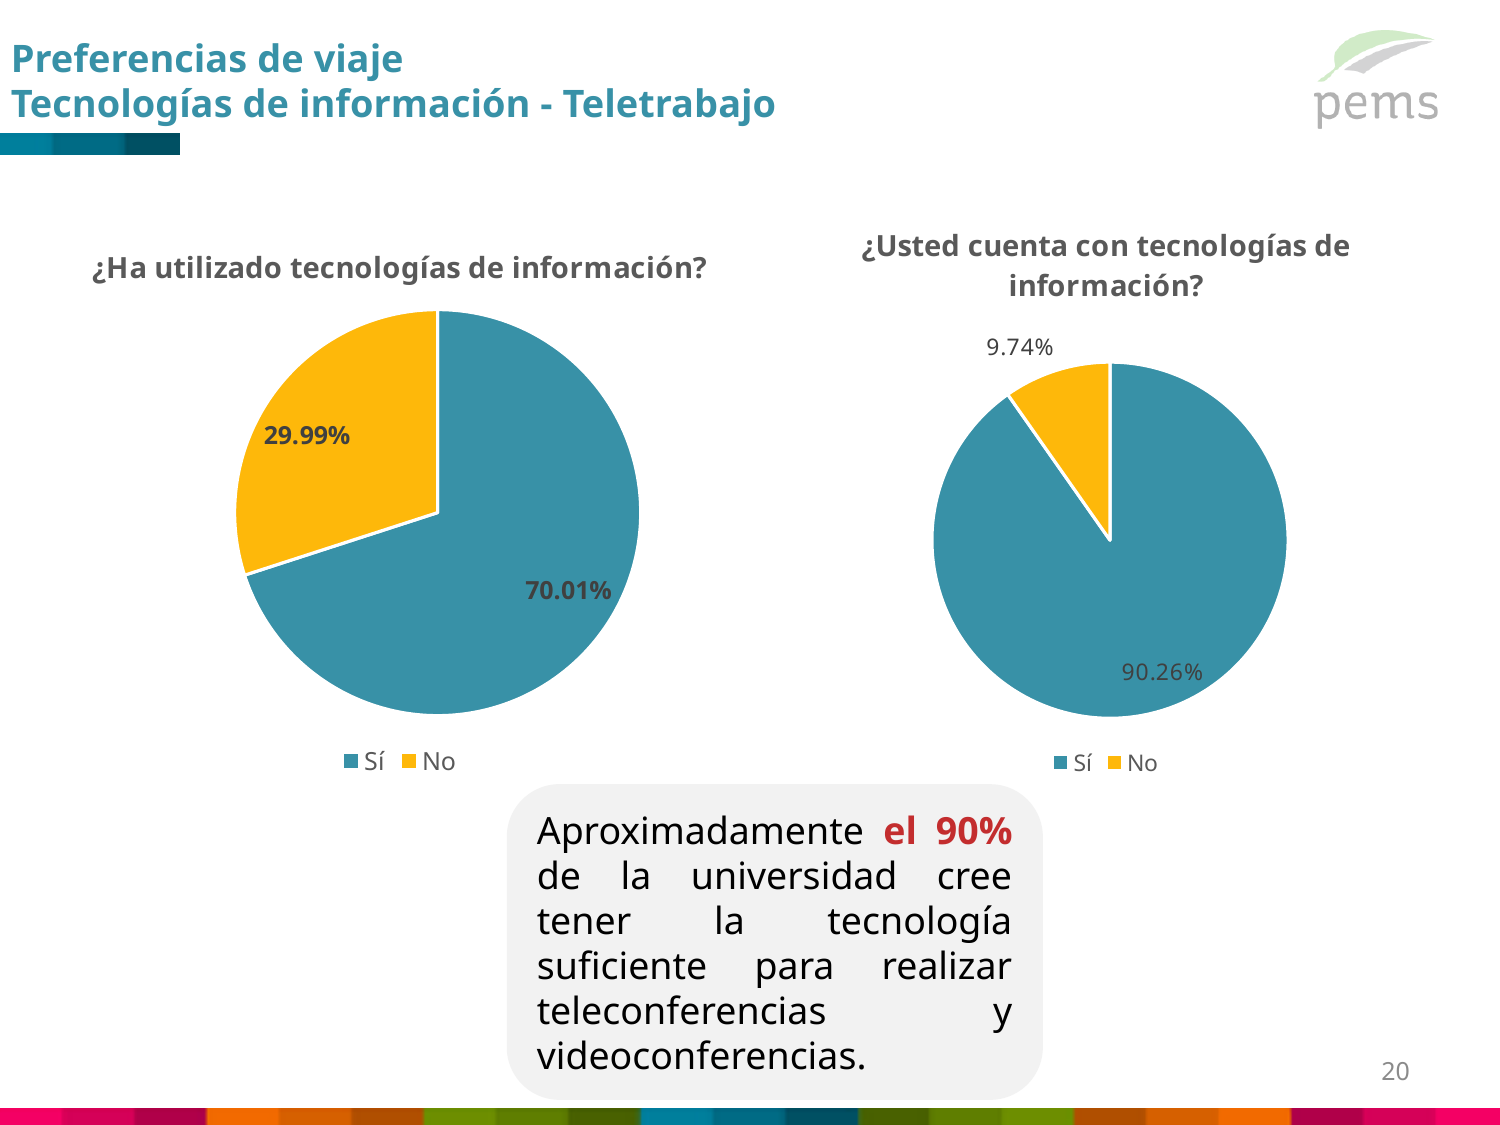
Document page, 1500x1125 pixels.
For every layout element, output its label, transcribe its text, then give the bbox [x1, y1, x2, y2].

text_box Preferencias de viaje Tecnologías de información - Teletrabajo [0, 25, 805, 134]
picture [858, 1108, 1500, 1125]
picture [1313, 30, 1439, 129]
slide_number 20 [1074, 1042, 1425, 1103]
chart [0, 196, 1500, 785]
picture [0, 1108, 644, 1125]
text_box Aproximadamente el 90% de la universidad cree tener la tecnología suficiente para realizar teleconferencias y videoconferencias. [504, 793, 1045, 1102]
